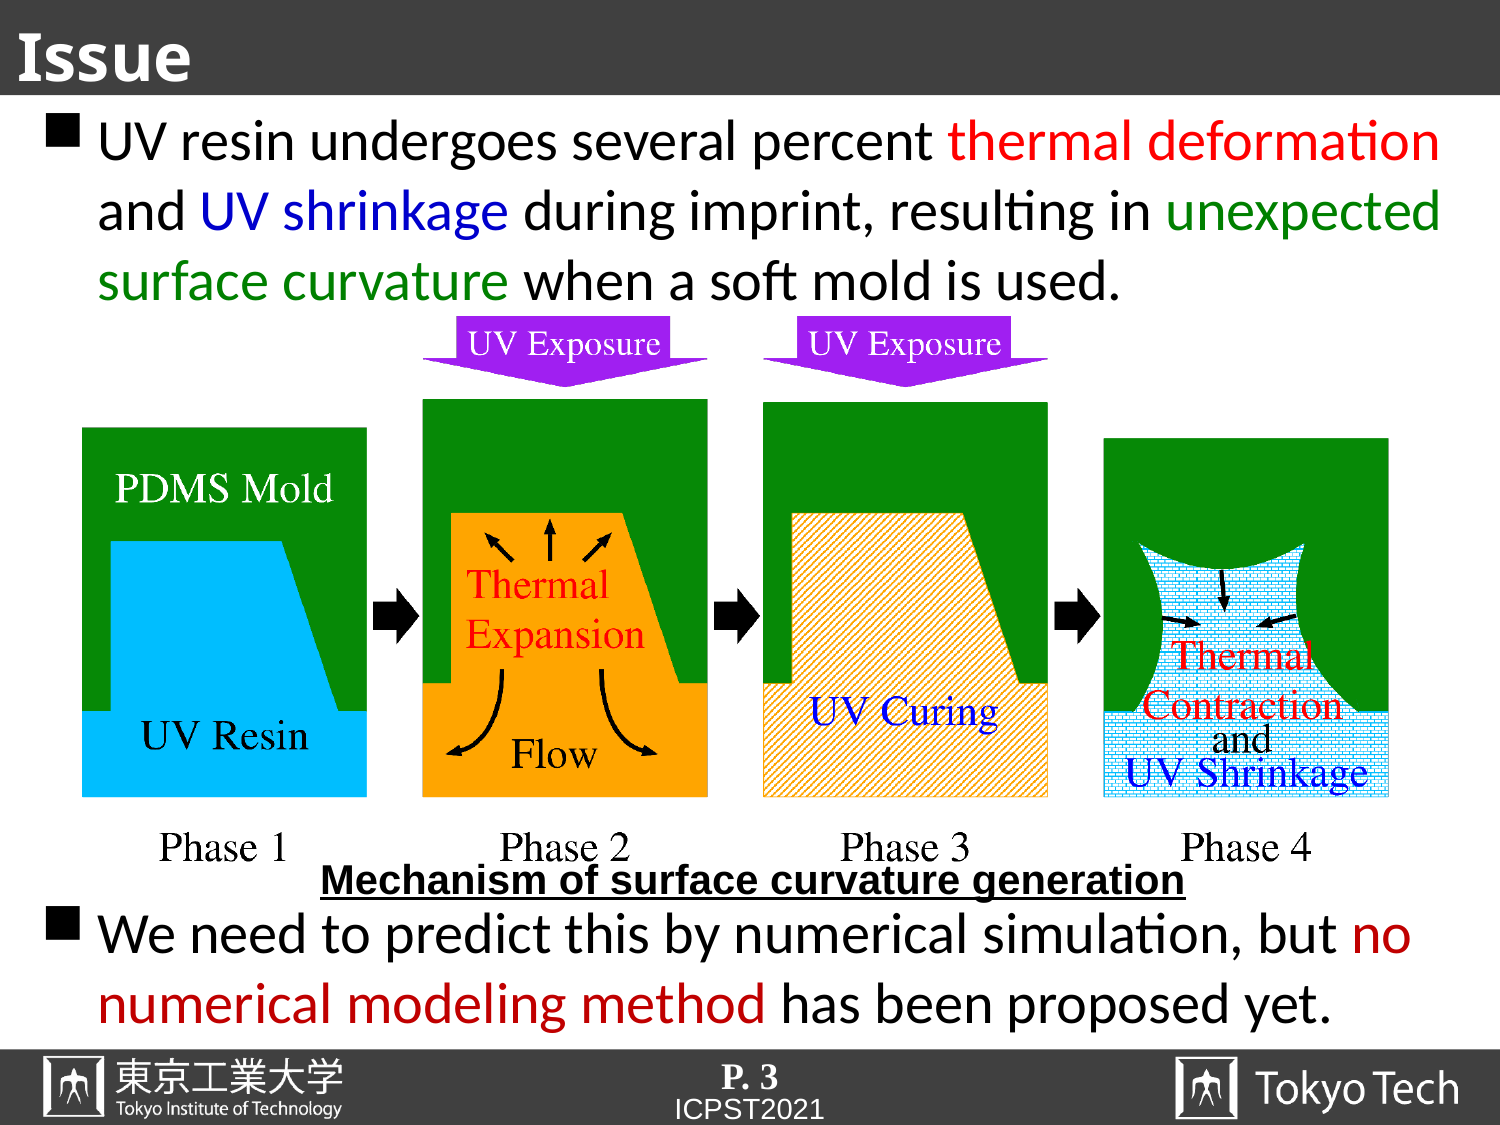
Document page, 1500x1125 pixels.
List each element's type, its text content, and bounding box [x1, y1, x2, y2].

picture [79, 314, 1421, 874]
picture [41, 1054, 343, 1120]
slide_number P. 3 [663, 1058, 837, 1091]
picture [1172, 1055, 1459, 1121]
text_box Mechanism of surface curvature generation [295, 874, 1211, 911]
list UV resin undergoes several percent thermal deformation and UV shrinkage during imprint, resulting in unexpected surface curvature when a soft mold is used. We need to predict this by numerical simulation, but no numerical modeling method has been proposed yet. [41, 102, 1459, 1050]
title Issue [0, 0, 1500, 96]
